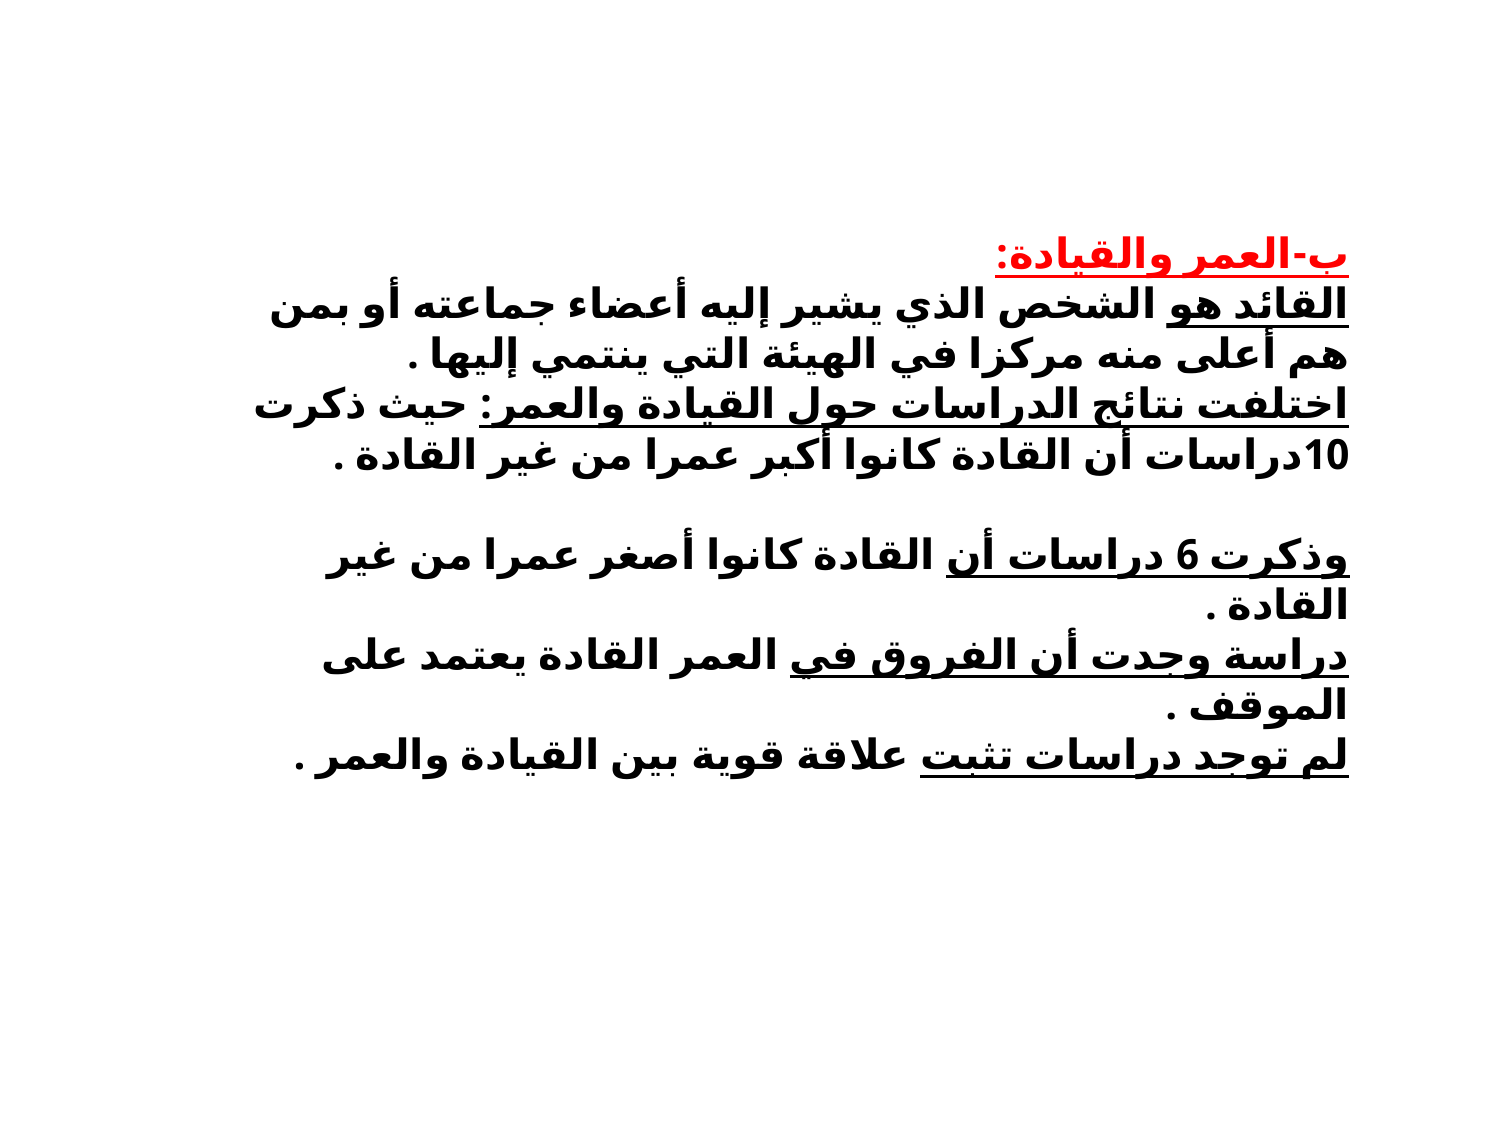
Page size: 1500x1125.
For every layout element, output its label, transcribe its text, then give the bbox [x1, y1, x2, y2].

text_box ب-العمر والقيادة: القائد هو الشخص الذي يشير إليه أعضاء جماعته أو بمن هم أعلى منه مركزا في الهيئة التي ينتمي إليها . اختلفت نتائج الدراسات حول القيادة والعمر: حيث ذكرت 10دراسات أن القادة كانوا أكبر عمرا من غير القادة . وذكرت 6 دراسات أن القادة كانوا أصغر عمرا من غير القادة . دراسة وجدت أن الفروق في العمر القادة يعتمد على الموقف . لم توجد دراسات تثبت علاقة قوية بين القيادة والعمر . [206, 219, 1365, 785]
